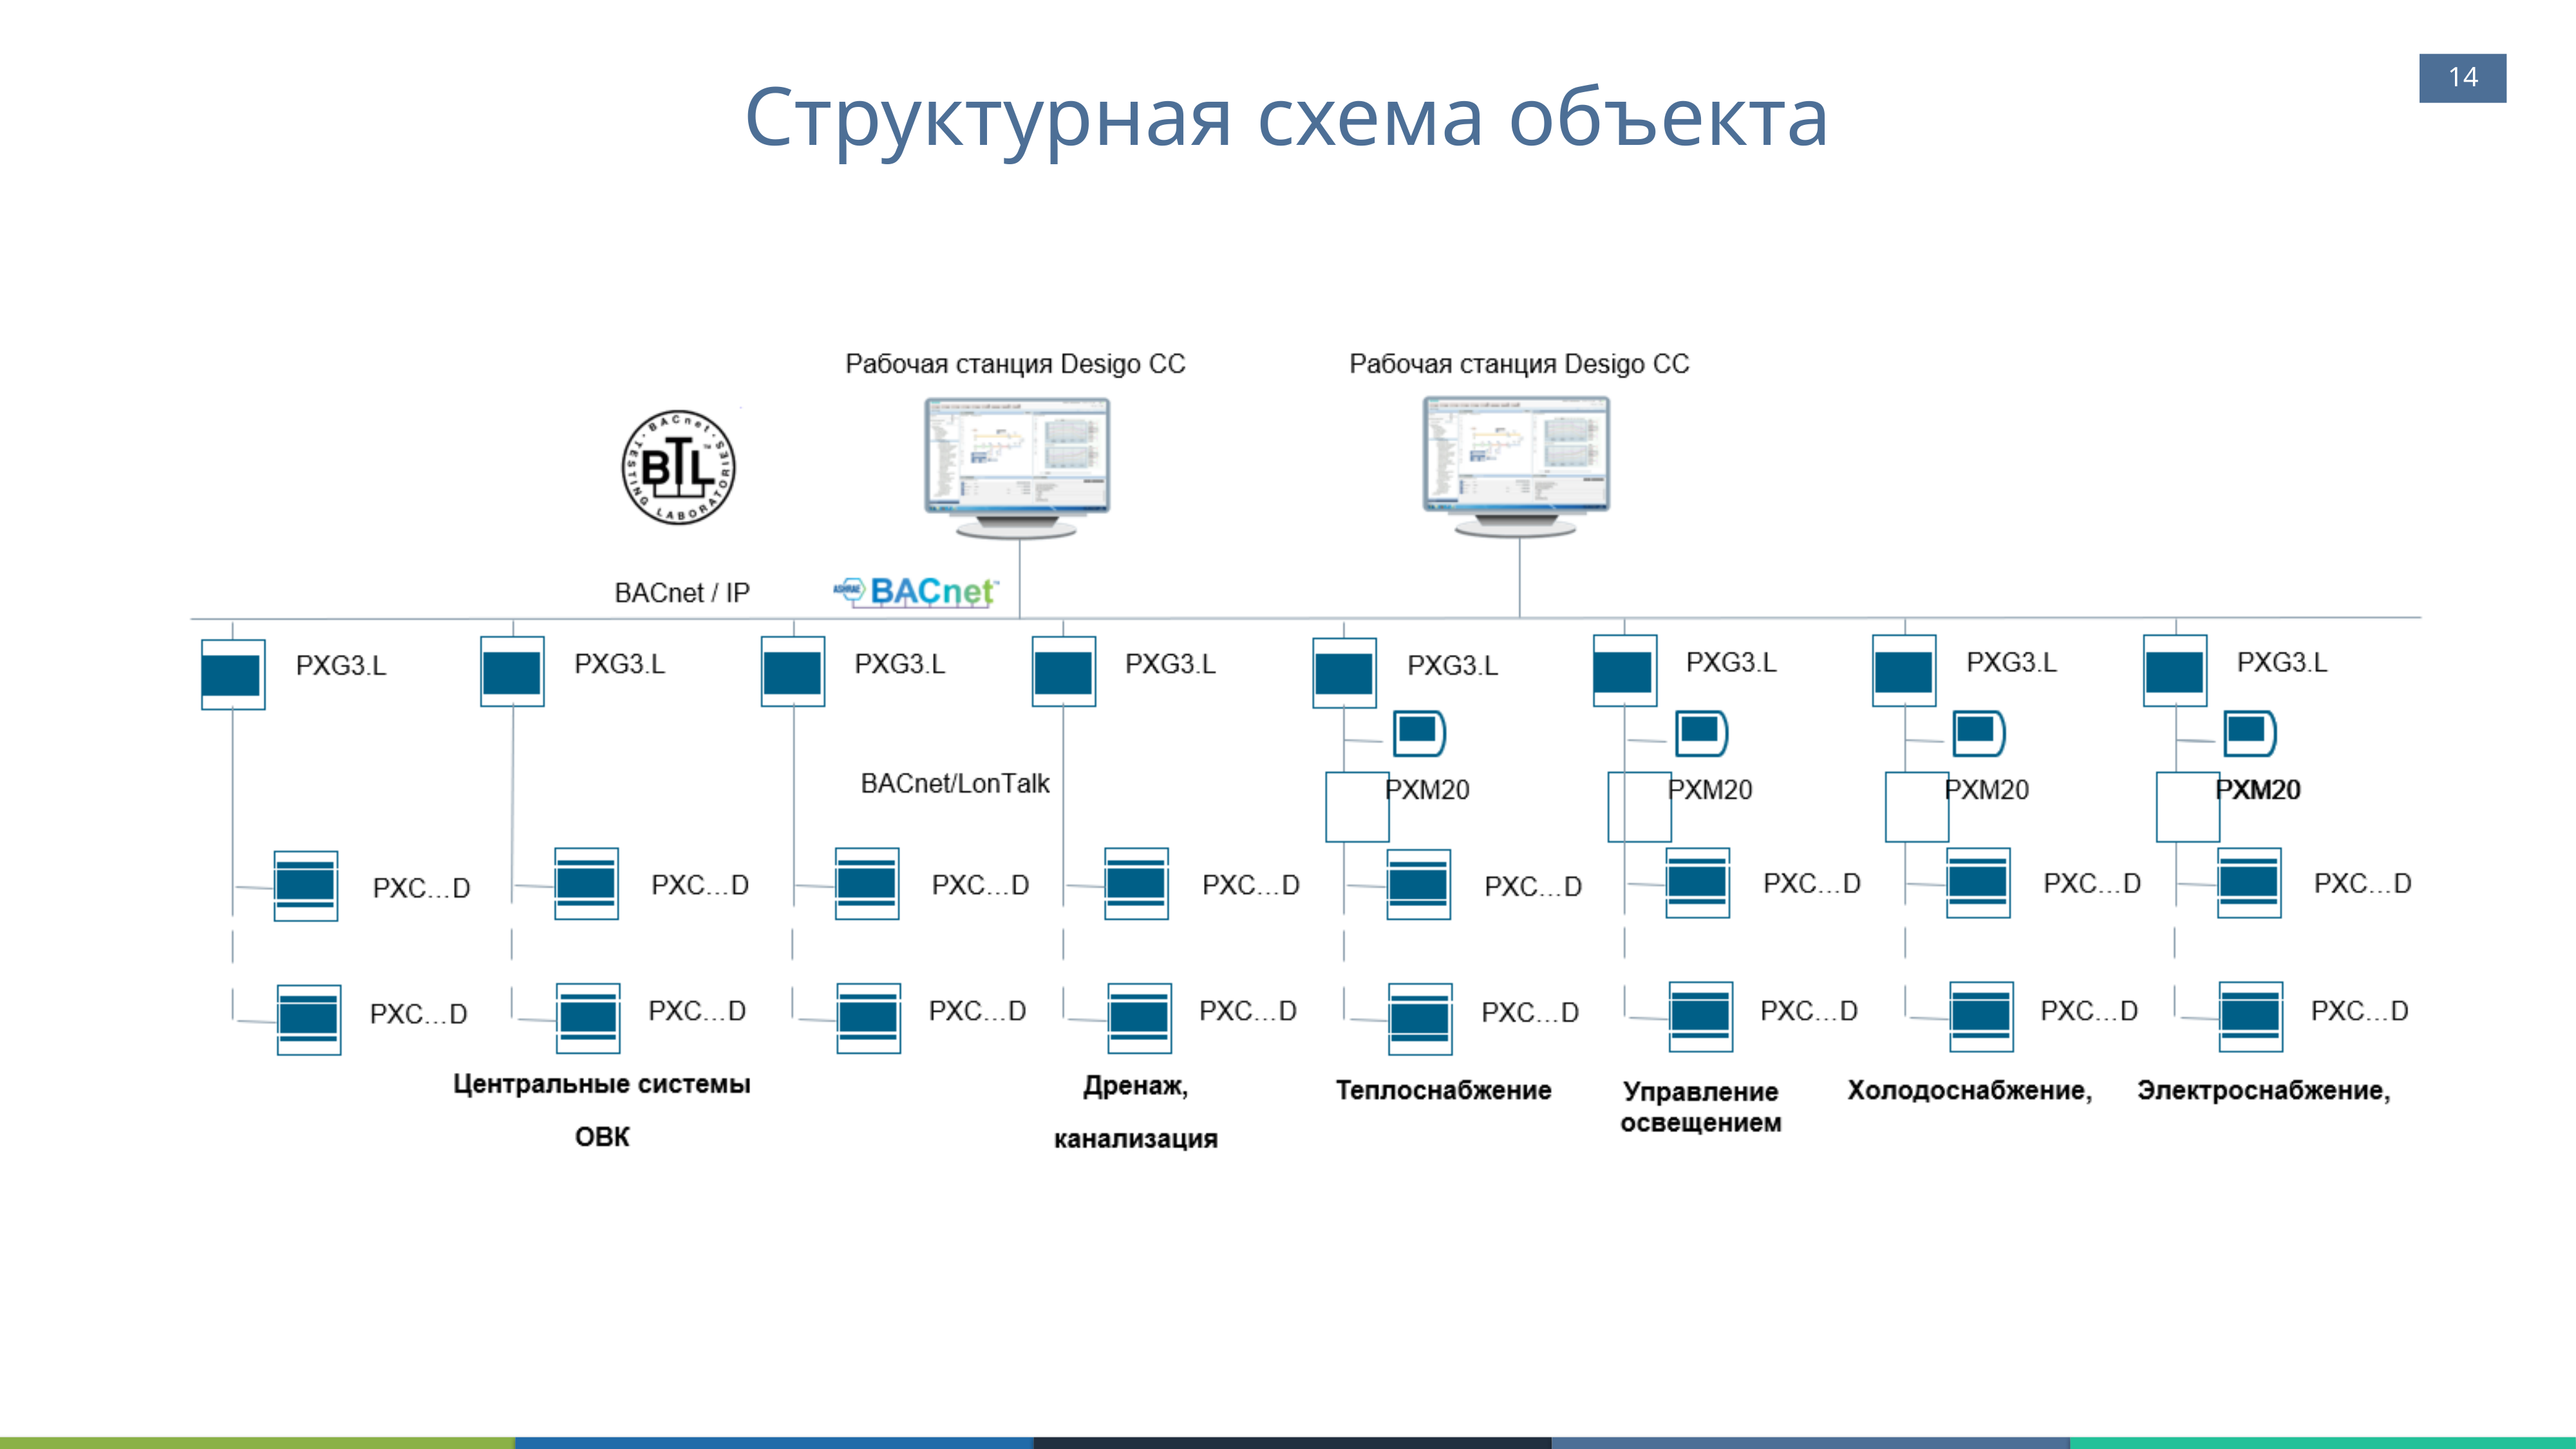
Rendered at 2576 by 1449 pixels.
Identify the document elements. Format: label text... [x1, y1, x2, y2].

text_box Структурная схема объекта [193, 60, 2383, 180]
picture [108, 278, 2468, 1171]
slide_number 14 [2420, 53, 2507, 103]
